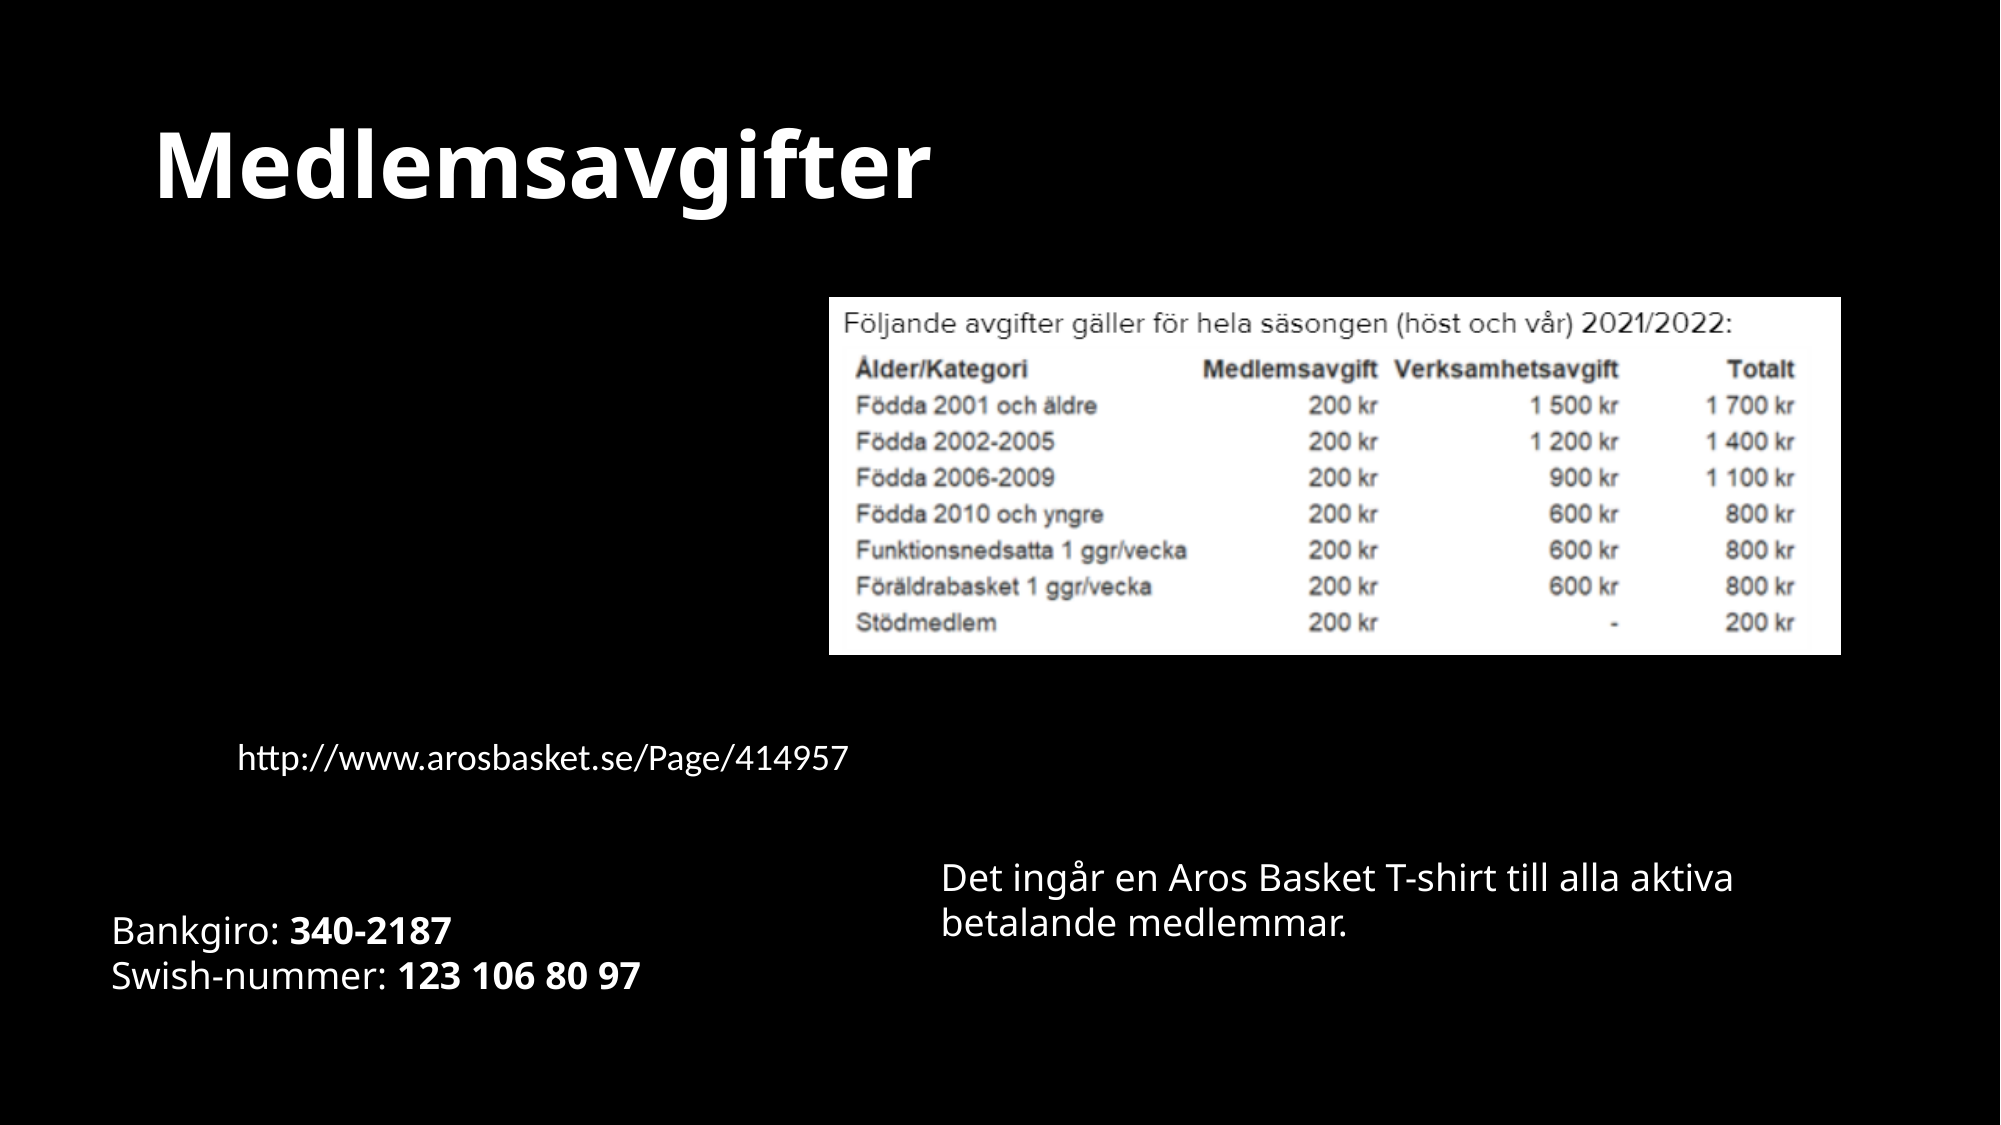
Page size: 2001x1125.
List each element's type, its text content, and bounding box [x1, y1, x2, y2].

text_box Det ingår en Aros Basket T-shirt till alla aktiva betalande medlemmar. [925, 846, 1926, 952]
text_box http://www.arosbasket.se/Page/414957 [222, 725, 1223, 786]
text_box Bankgiro: 340-2187 Swish-nummer: 123 106 80 97 [96, 899, 1097, 1005]
title Medlemsavgifter [137, 59, 1863, 278]
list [829, 297, 1841, 656]
